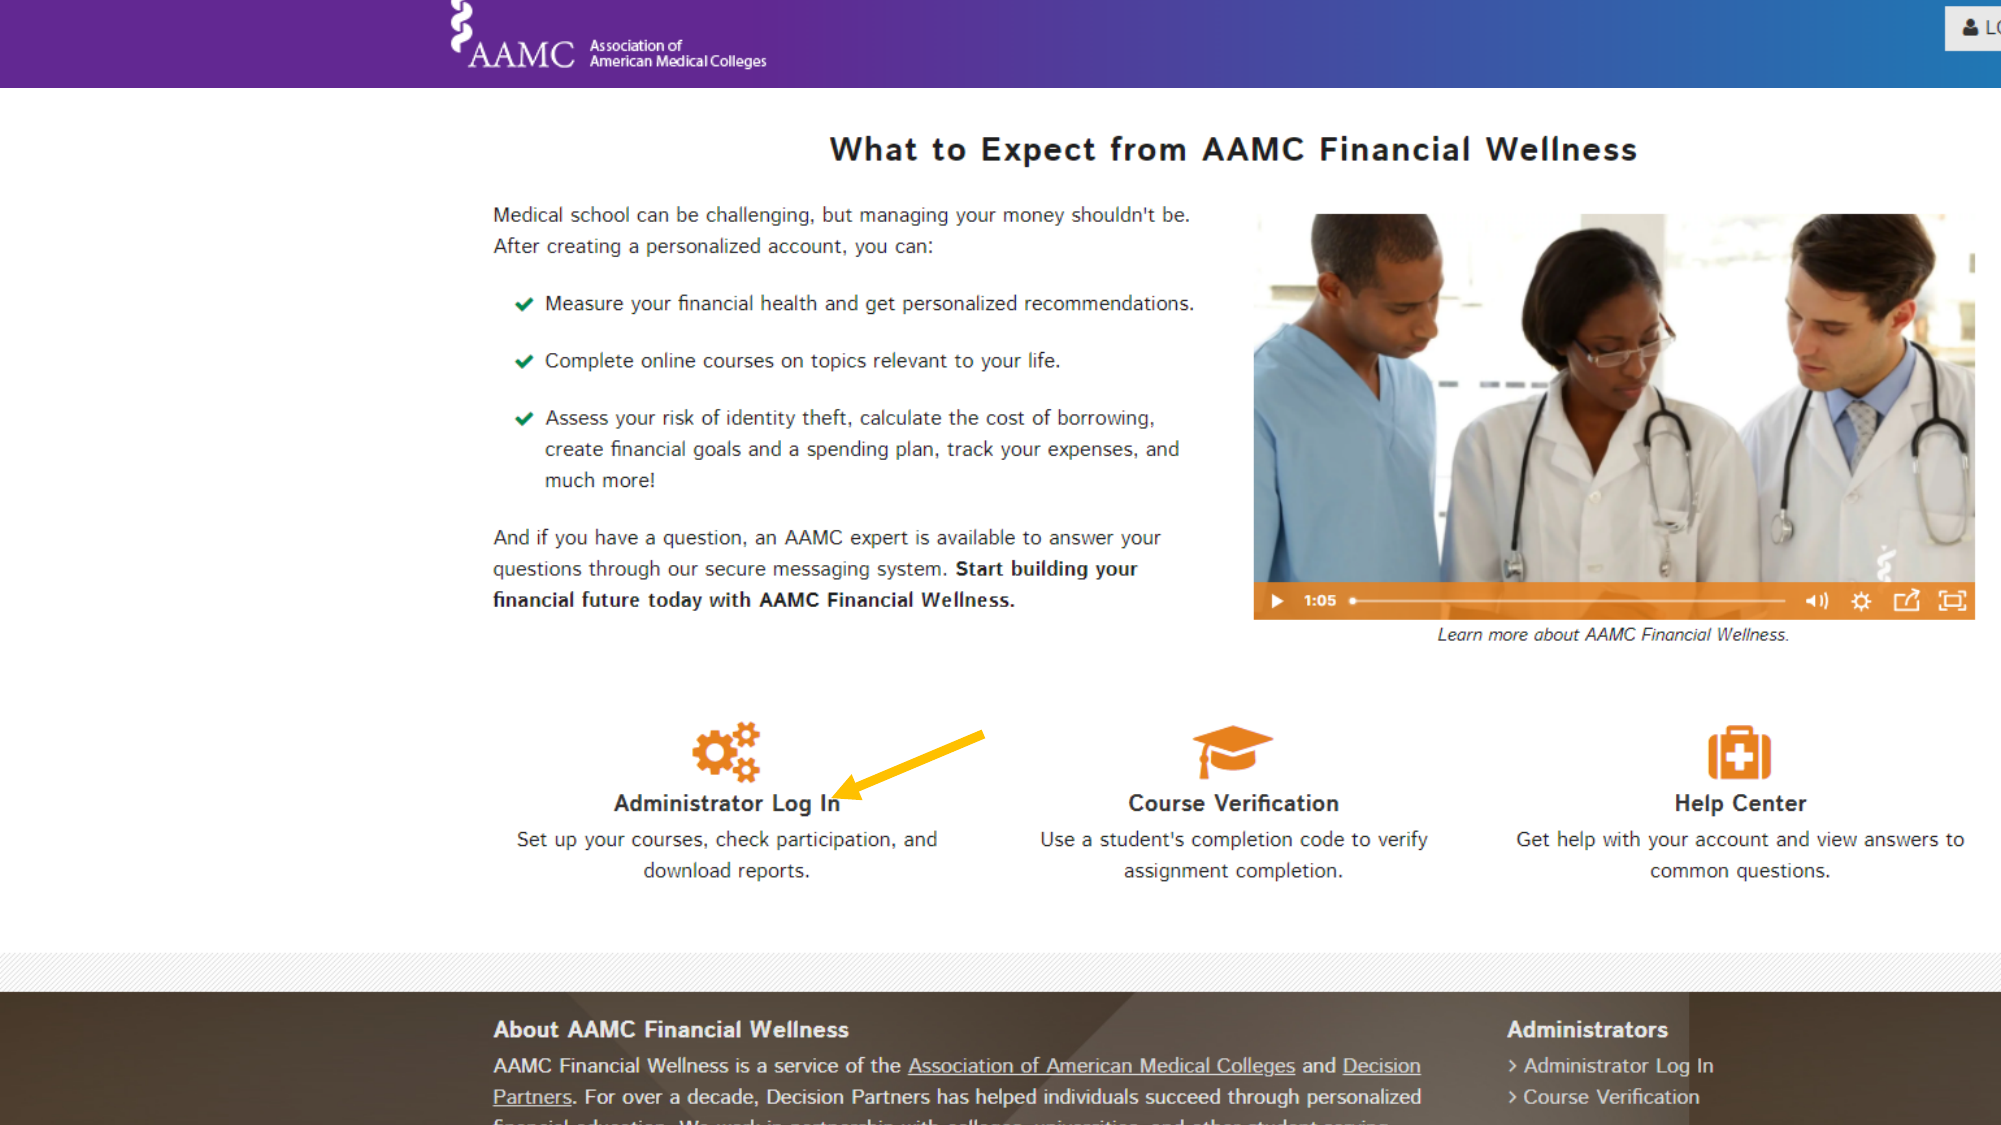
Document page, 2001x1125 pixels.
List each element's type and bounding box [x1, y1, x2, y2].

text_box [830, 733, 984, 799]
picture [0, 0, 2001, 1125]
